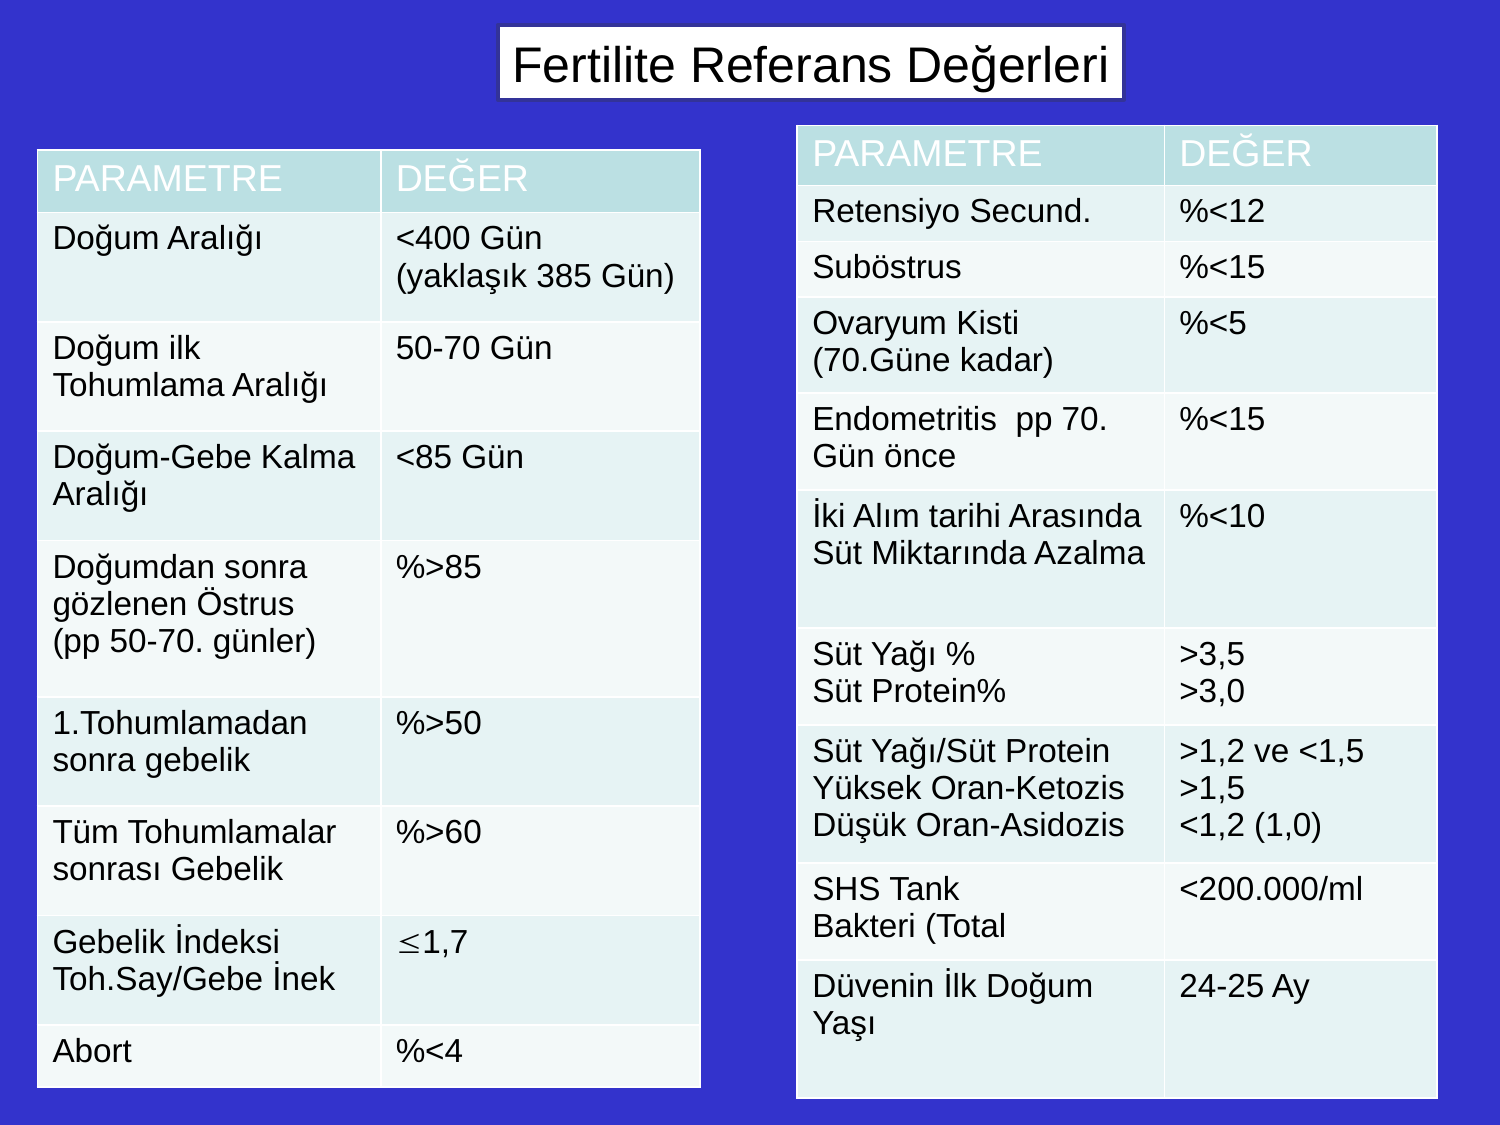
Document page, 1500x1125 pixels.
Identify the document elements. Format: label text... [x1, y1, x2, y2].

table_cell İki Alım tarihi Arasında Süt Miktarında Azalma [798, 491, 1164, 627]
table_cell >3,5 >3,0 [1165, 629, 1436, 724]
table_cell Doğum ilk Tohumlama Aralığı [38, 323, 380, 430]
table_header PARAMETRE [38, 151, 380, 212]
table_cell Düvenin İlk Doğum Yaşı [798, 961, 1164, 1097]
table_cell %>85 [382, 541, 699, 696]
table_cell Süt Yağı/Süt Protein Yüksek Oran-Ketozis Düşük Oran-Asidozis [798, 726, 1164, 862]
table_cell %>60 [382, 807, 699, 915]
table_cell %<15 [1165, 394, 1436, 489]
table_cell %<10 [1165, 491, 1436, 627]
table_cell Endometritis pp 70. Gün önce [798, 394, 1164, 489]
table_cell %<15 [1165, 242, 1436, 296]
table_cell Süt Yağı % Süt Protein% [798, 629, 1164, 724]
table_cell <200.000/ml [1165, 864, 1436, 959]
text_box Fertilite Referans Değerleri [496, 23, 1126, 102]
table_cell Abort [38, 1026, 380, 1086]
table_cell %<12 [1165, 186, 1436, 241]
table_header PARAMETRE [798, 126, 1164, 185]
table_cell 1.Tohumlamadan sonra gebelik [38, 698, 380, 805]
table_cell Doğum-Gebe Kalma Aralığı [38, 432, 380, 540]
table_cell <400 Gün (yaklaşık 385 Gün) [382, 213, 699, 321]
table_cell %<5 [1165, 298, 1436, 392]
table_cell %<4 [382, 1026, 699, 1086]
table_cell Gebelik İndeksi Toh.Say/Gebe İnek [38, 916, 380, 1024]
table_header DEĞER [382, 151, 699, 212]
table_cell 1,7 [382, 916, 699, 1024]
table_cell 50-70 Gün [382, 323, 699, 430]
table_cell %>50 [382, 698, 699, 805]
table_cell SHS Tank Bakteri (Total [798, 864, 1164, 959]
table_cell <85 Gün [382, 432, 699, 540]
table_cell Doğum Aralığı [38, 213, 380, 321]
table_cell 24-25 Ay [1165, 961, 1436, 1097]
table_cell Retensiyo Secund. [798, 186, 1164, 241]
table_cell Doğumdan sonra gözlenen Östrus (pp 50-70. günler) [38, 541, 380, 696]
table_header DEĞER [1165, 126, 1436, 185]
table_cell >1,2 ve <1,5 >1,5 <1,2 (1,0) [1165, 726, 1436, 862]
table_cell Suböstrus [798, 242, 1164, 296]
table_cell Ovaryum Kisti (70.Güne kadar) [798, 298, 1164, 392]
table_cell Tüm Tohumlamalar sonrası Gebelik [38, 807, 380, 915]
